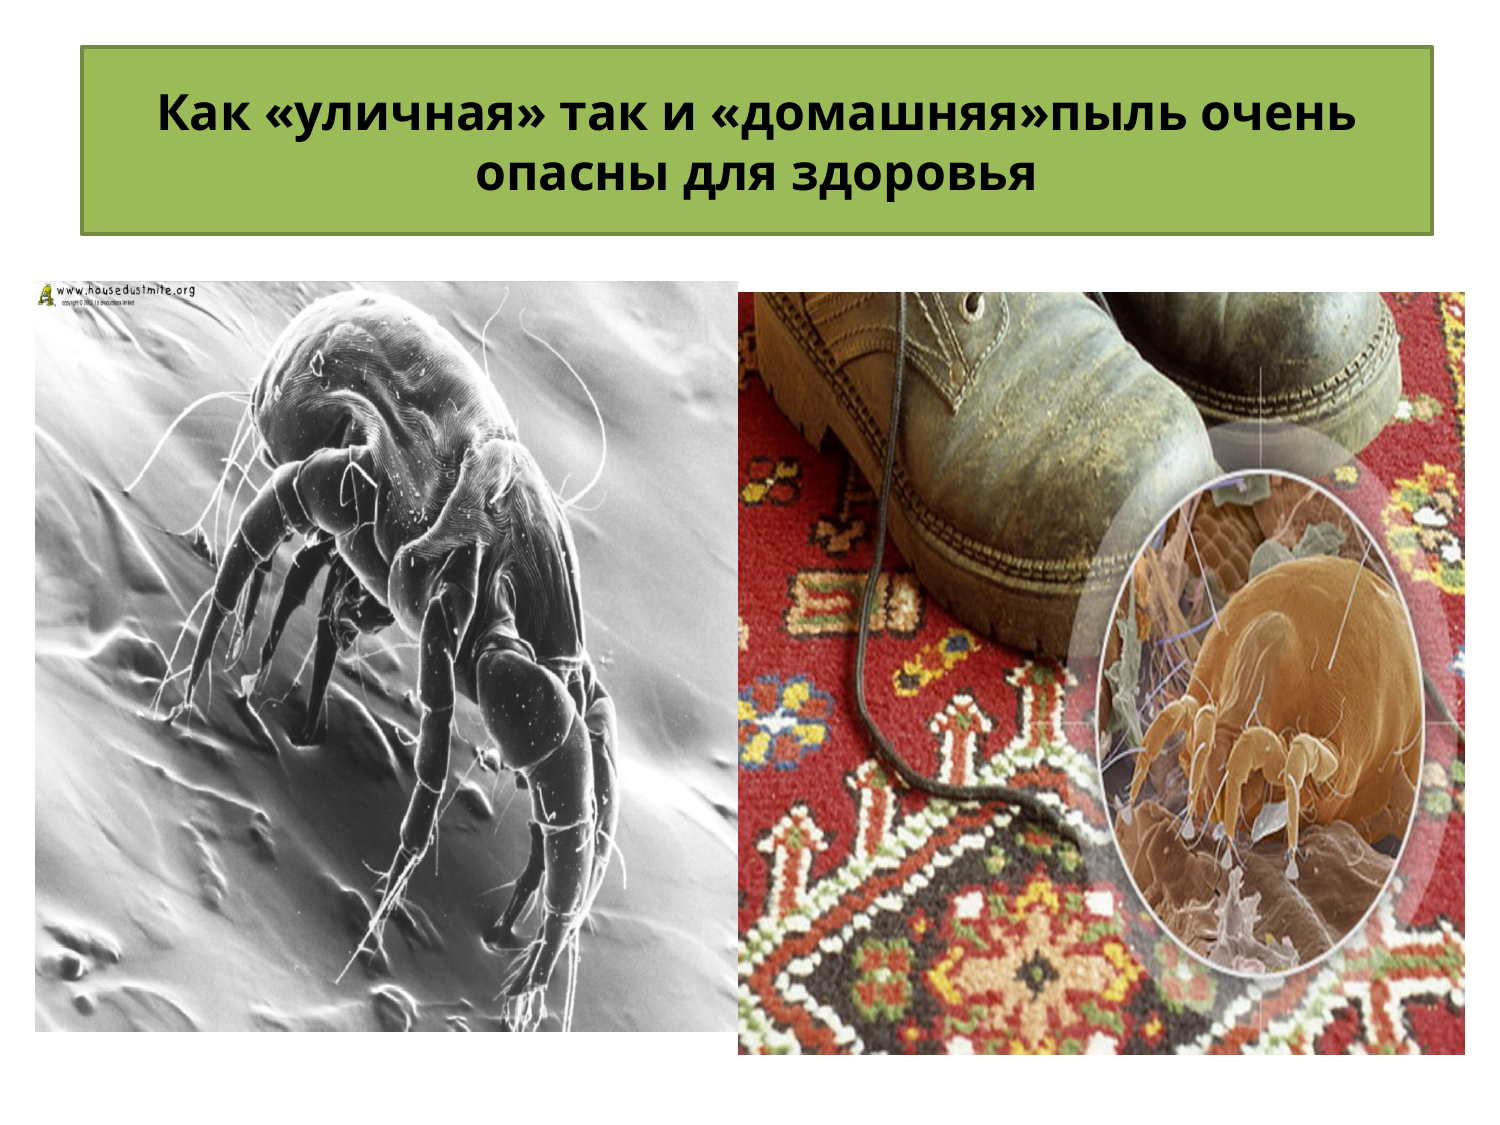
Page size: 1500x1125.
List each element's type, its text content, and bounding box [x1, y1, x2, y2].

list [738, 292, 1466, 1055]
title Как «уличная» так и «домашняя»пыль очень опасны для здоровья [80, 45, 1434, 236]
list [34, 280, 738, 1032]
